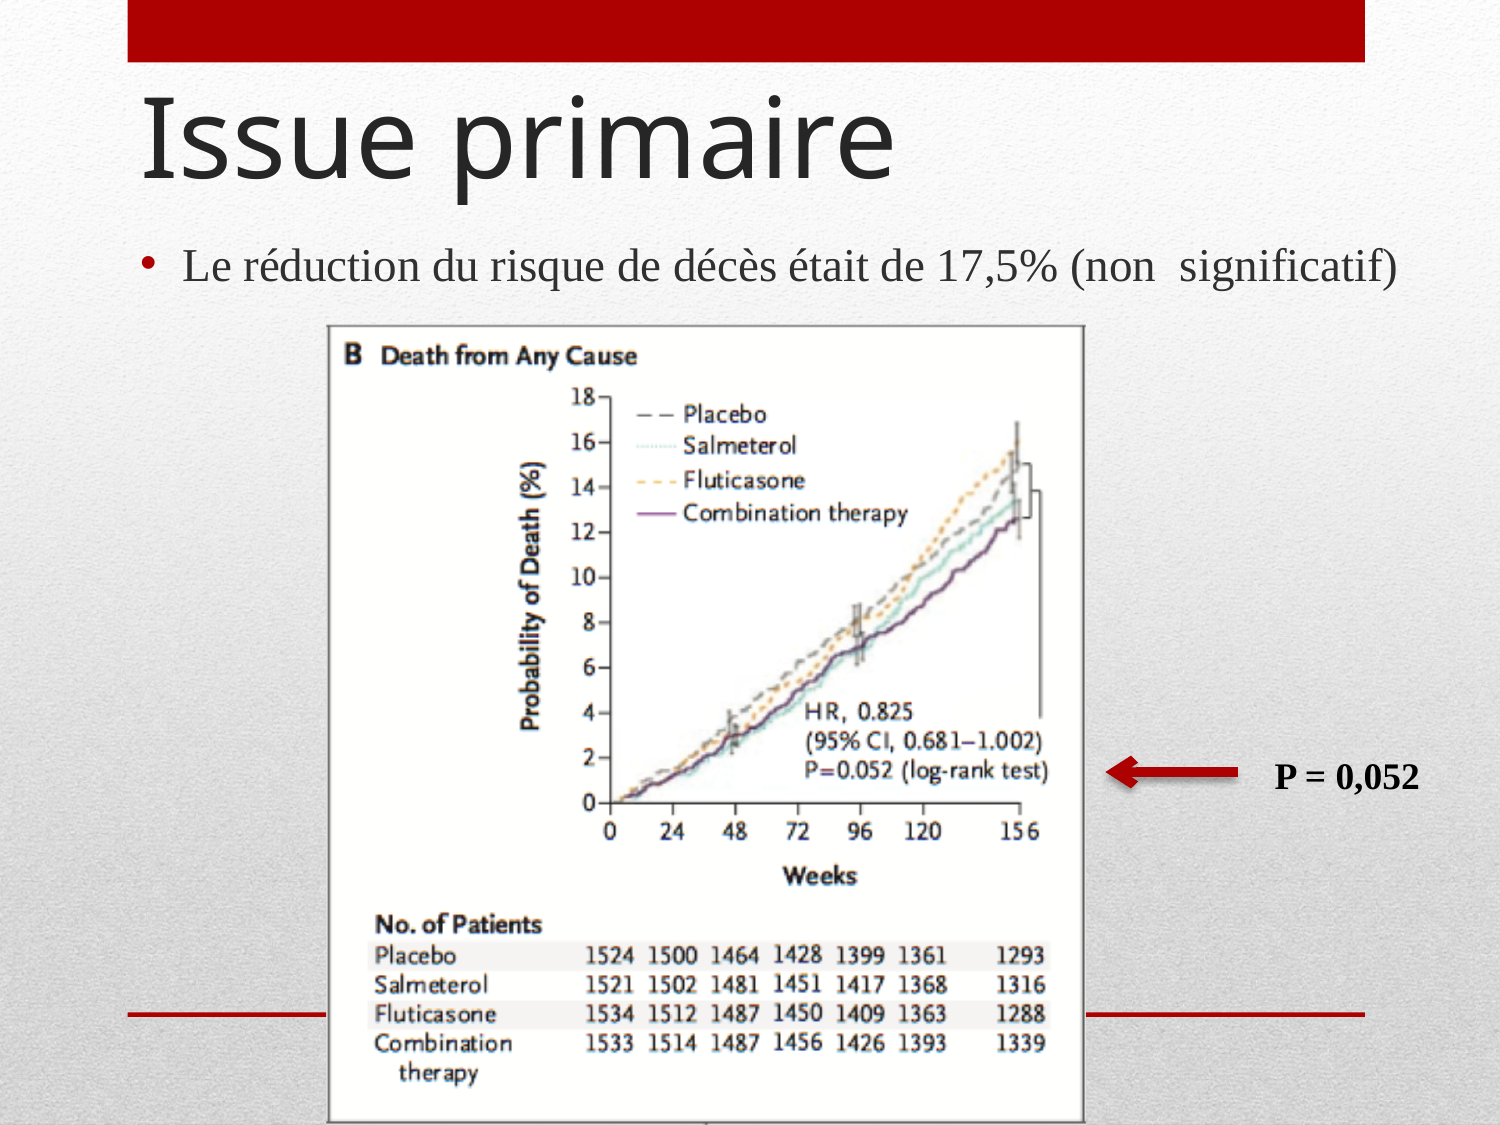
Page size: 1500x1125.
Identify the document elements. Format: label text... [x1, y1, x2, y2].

picture [304, 326, 1107, 1124]
list Le réduction du risque de décès était de 17,5% (non significatif) [125, 133, 1427, 325]
title Issue primaire [125, 56, 1238, 133]
text_box P = 0,052 [1259, 745, 1461, 805]
